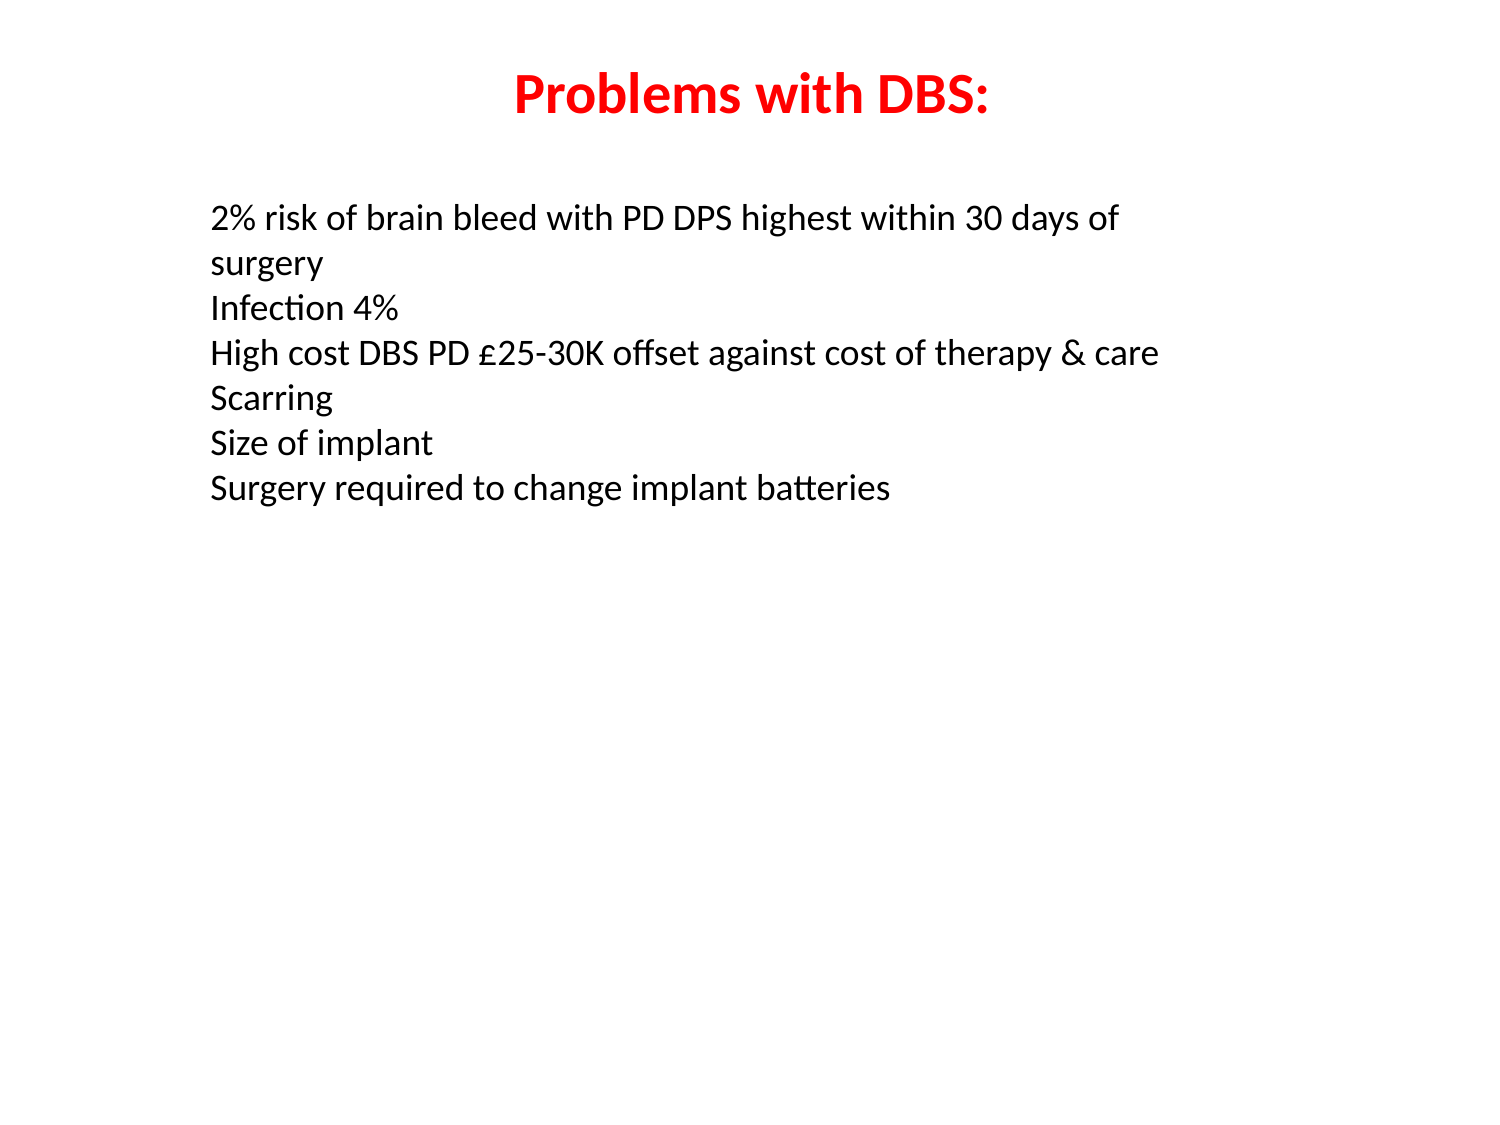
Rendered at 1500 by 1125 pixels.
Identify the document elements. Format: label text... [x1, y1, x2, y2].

text_box Problems with DBS: [482, 48, 1024, 133]
text_box 2% risk of brain bleed with PD DPS highest within 30 days of surgery Infection 4% High cost DBS PD £25-30K offset against cost of therapy & care Scarring Size of implant Surgery required to change implant batteries [195, 185, 1247, 515]
